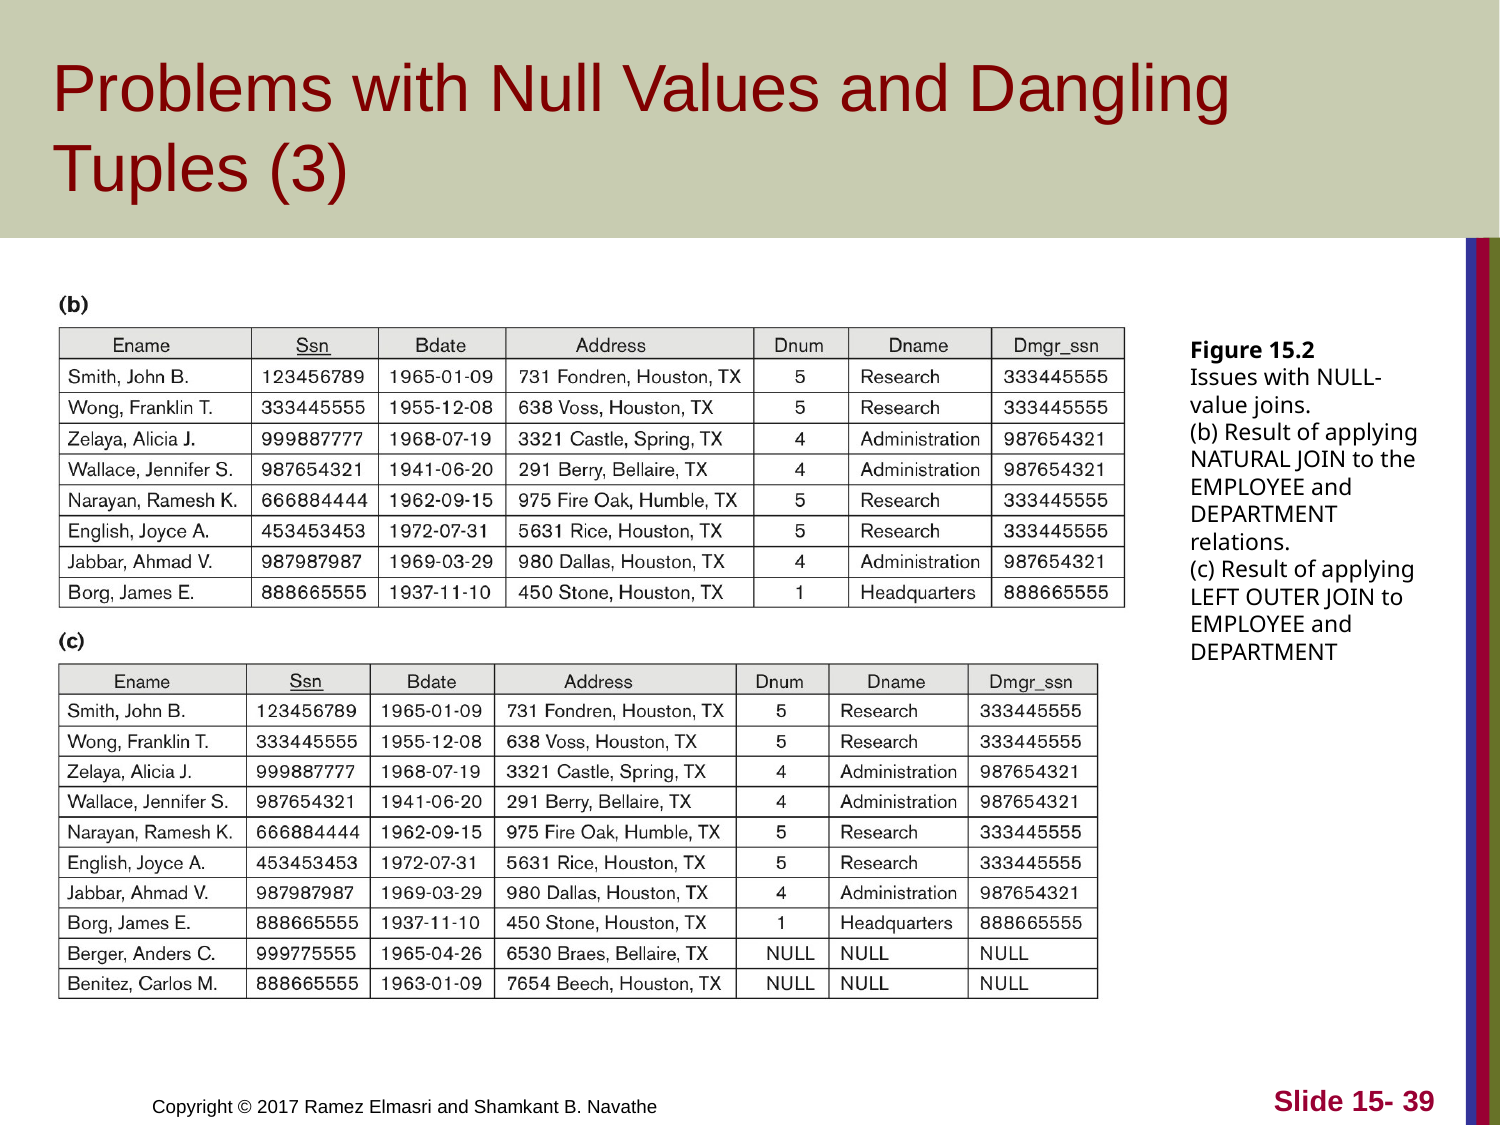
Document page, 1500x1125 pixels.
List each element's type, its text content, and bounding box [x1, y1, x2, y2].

title Problems with Null Values and Dangling Tuples (3) [37, 49, 1317, 213]
picture [45, 288, 1140, 1009]
text_box Figure 15.2 Issues with NULL-value joins. (b) Result of applying NATURAL JOIN to the EMPLOYEE and DEPARTMENT relations. (c) Result of applying LEFT OUTER JOIN to EMPLOYEE and DEPARTMENT [1175, 274, 1450, 725]
slide_number Slide 15- 39 [1137, 1050, 1450, 1125]
